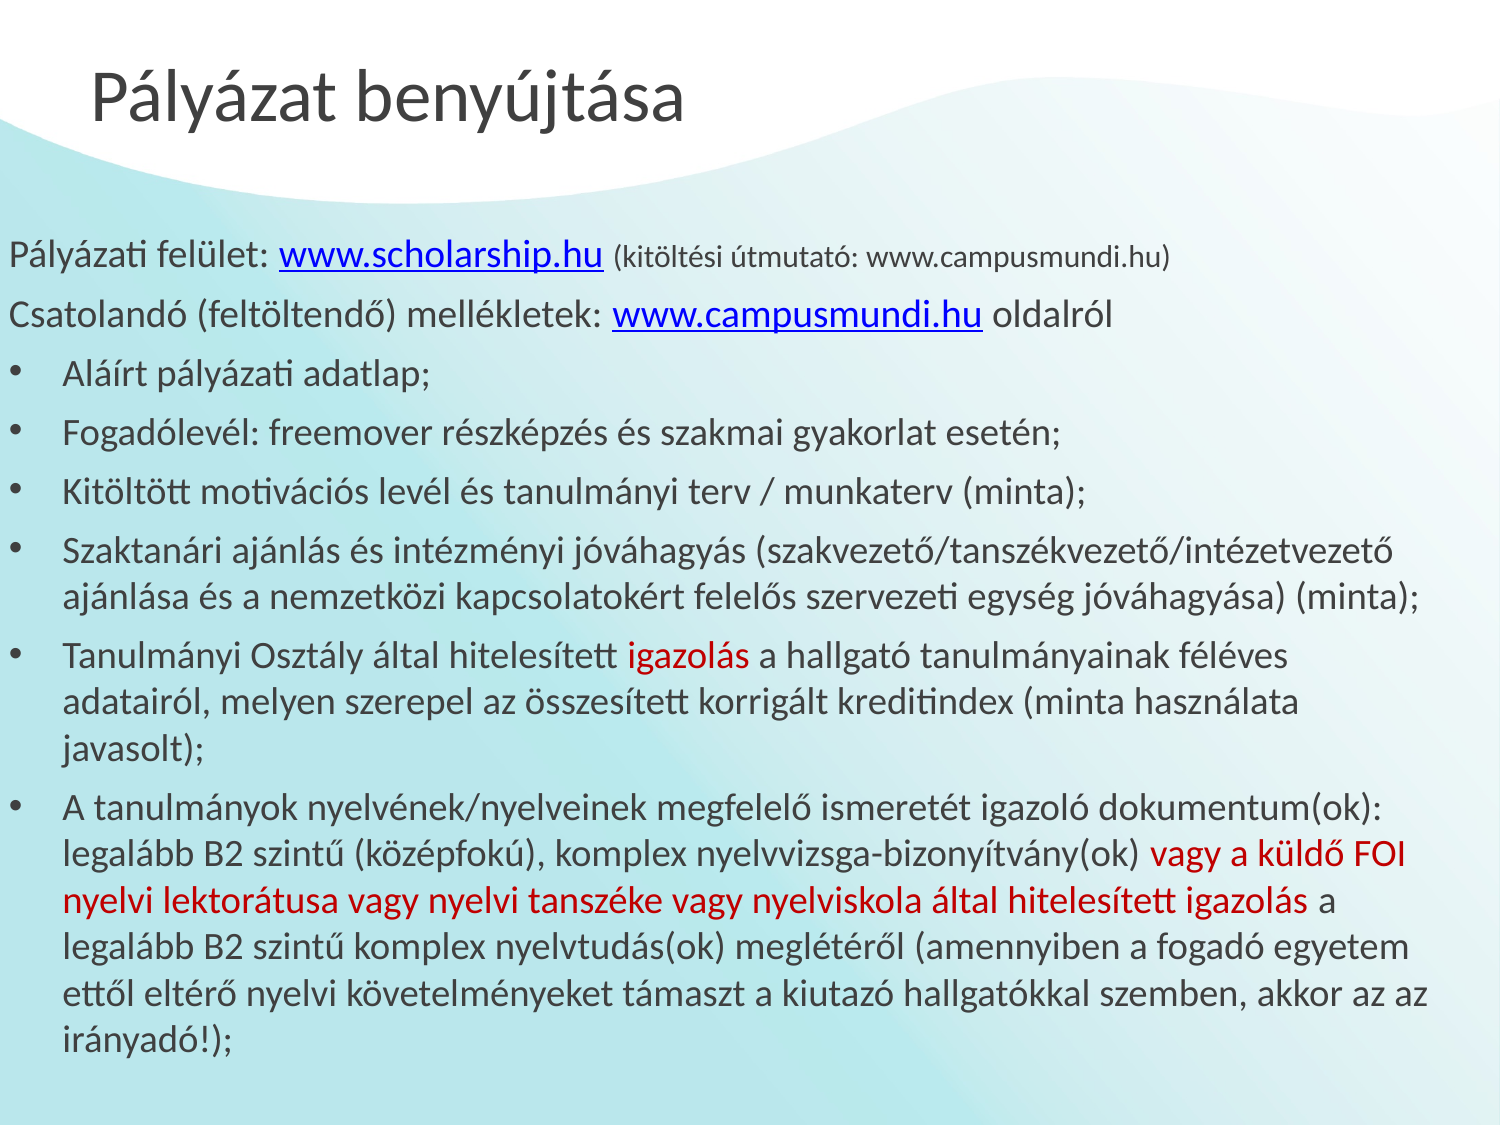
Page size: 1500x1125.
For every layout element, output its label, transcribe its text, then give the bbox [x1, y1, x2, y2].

picture [0, 0, 1500, 1125]
title Pályázat benyújtása [75, 45, 1117, 138]
list Pályázati felület: www.scholarship.hu (kitöltési útmutató: www.campusmundi.hu) Csatolandó (feltöltendő) mellékletek: www.campusmundi.hu oldalról Aláírt pályázati adatlap; Fogadólevél: freemover részképzés és szakmai gyakorlat esetén; Kitöltött motivációs levél és tanulmányi terv / munkaterv (minta); Szaktanári ajánlás és intézményi jóváhagyás (szakvezető/tanszékvezető/intézetvezető ajánlása és a nemzetközi kapcsolatokért felelős szervezeti egység jóváhagyása) (minta); Tanulmányi Osztály által hitelesített igazolás a hallgató tanulmányainak féléves adatairól, melyen szerepel az összesített korrigált kreditindex (minta használata javasolt); A tanulmányok nyelvének/nyelveinek megfelelő ismeretét igazoló dokumentum(ok): legalább B2 szintű (középfokú), komplex nyelvvizsga-bizonyítvány(ok) vagy a küldő FOI nyelvi lektorátusa vagy nyelvi tanszéke vagy nyelviskola által hitelesített igazolás a legalább B2 szintű komplex nyelvtudás(ok) meglétéről (amennyiben a fogadó egyetem ettől eltérő nyelvi követelményeket támaszt a kiutazó hallgatókkal szemben, akkor az az irányadó!); [0, 219, 1459, 1125]
